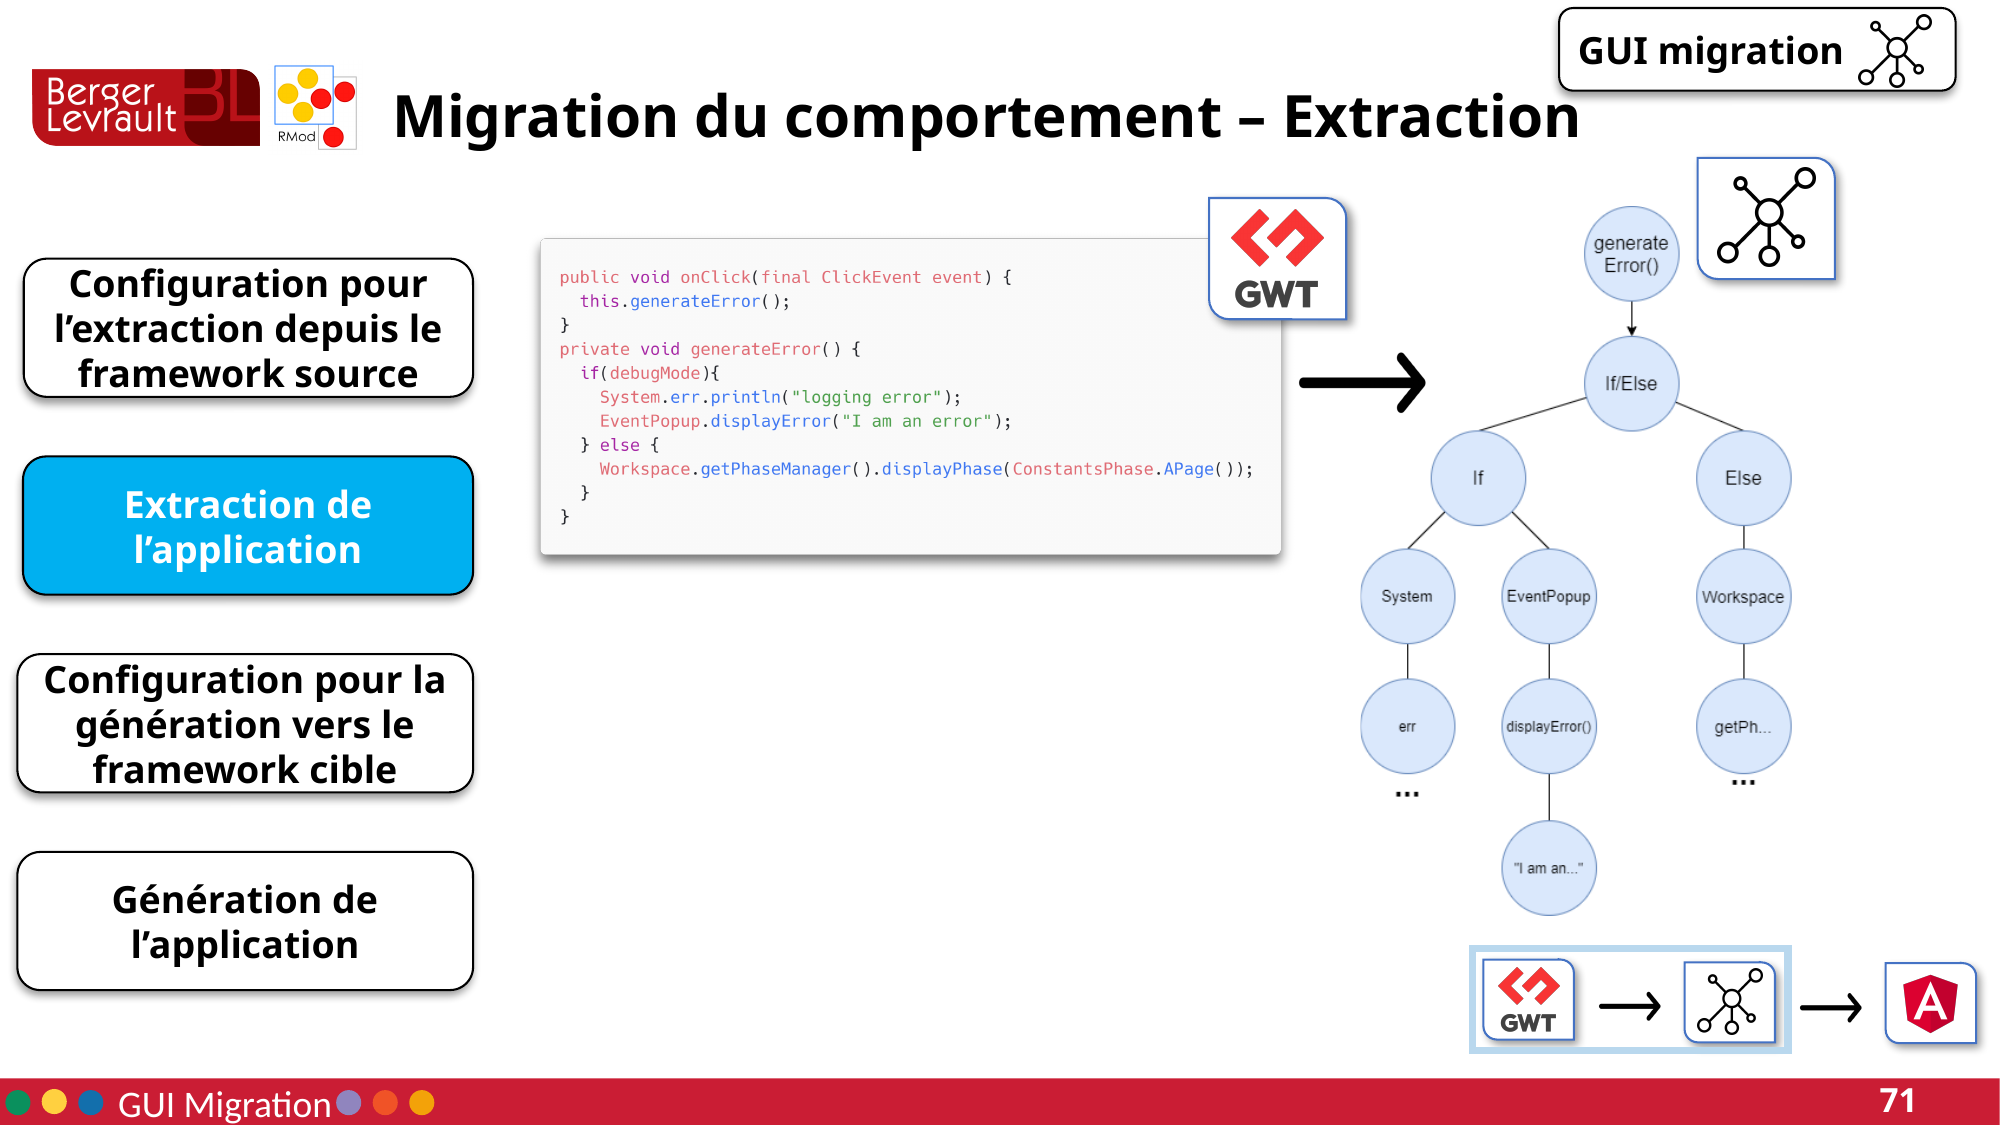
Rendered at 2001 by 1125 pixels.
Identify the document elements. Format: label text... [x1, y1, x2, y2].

picture [509, 206, 1846, 916]
title Migration du comportement – Extraction [377, 79, 1906, 183]
text_box [408, 1089, 436, 1117]
text_box GUI Migration [103, 1072, 398, 1125]
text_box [1684, 962, 1776, 1043]
text_box Configuration pour l’extraction depuis le framework source [22, 257, 475, 398]
picture [32, 69, 260, 146]
picture [268, 60, 363, 155]
text_box Extraction de l’application [21, 455, 475, 596]
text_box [1885, 963, 1977, 1044]
text_box [1472, 947, 1789, 1052]
slide_number 71 [1832, 1078, 1965, 1125]
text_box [1209, 197, 1347, 320]
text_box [1559, 7, 1956, 91]
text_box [1483, 959, 1574, 1040]
text_box [41, 1088, 67, 1115]
text_box Génération de l’application [16, 850, 475, 992]
text_box Configuration pour la génération vers le framework cible [16, 653, 475, 794]
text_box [1697, 157, 1835, 280]
picture [1789, 967, 1872, 1049]
text_box [77, 1089, 103, 1117]
text_box [4, 1089, 32, 1117]
picture [1588, 973, 1671, 1040]
